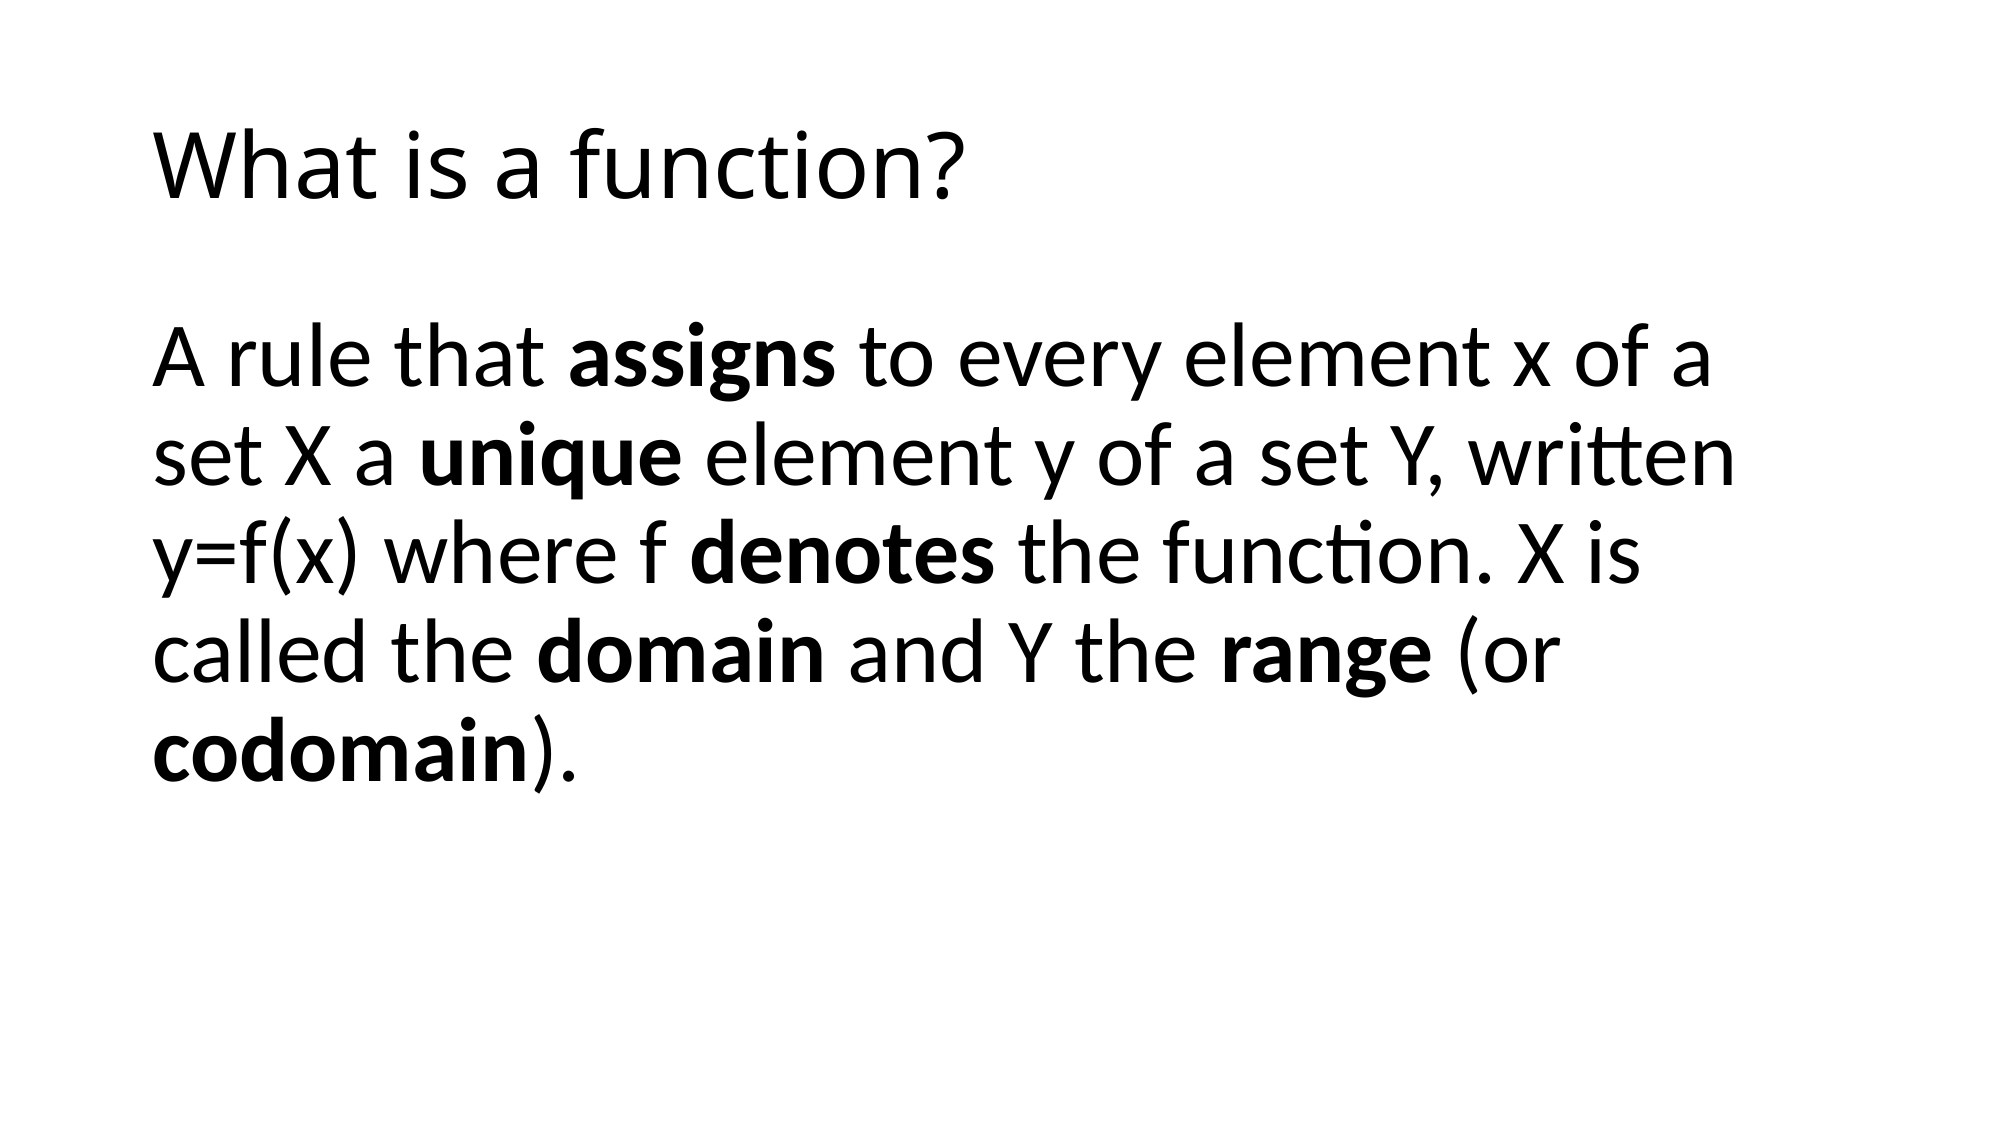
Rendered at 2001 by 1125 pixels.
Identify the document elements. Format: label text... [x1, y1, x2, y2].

list A rule that assigns to every element x of a set X a unique element y of a set Y, written y=f(x) where f denotes the function. X is called the domain and Y the range (or codomain). [137, 299, 1863, 1014]
title What is a function? [137, 59, 1863, 278]
